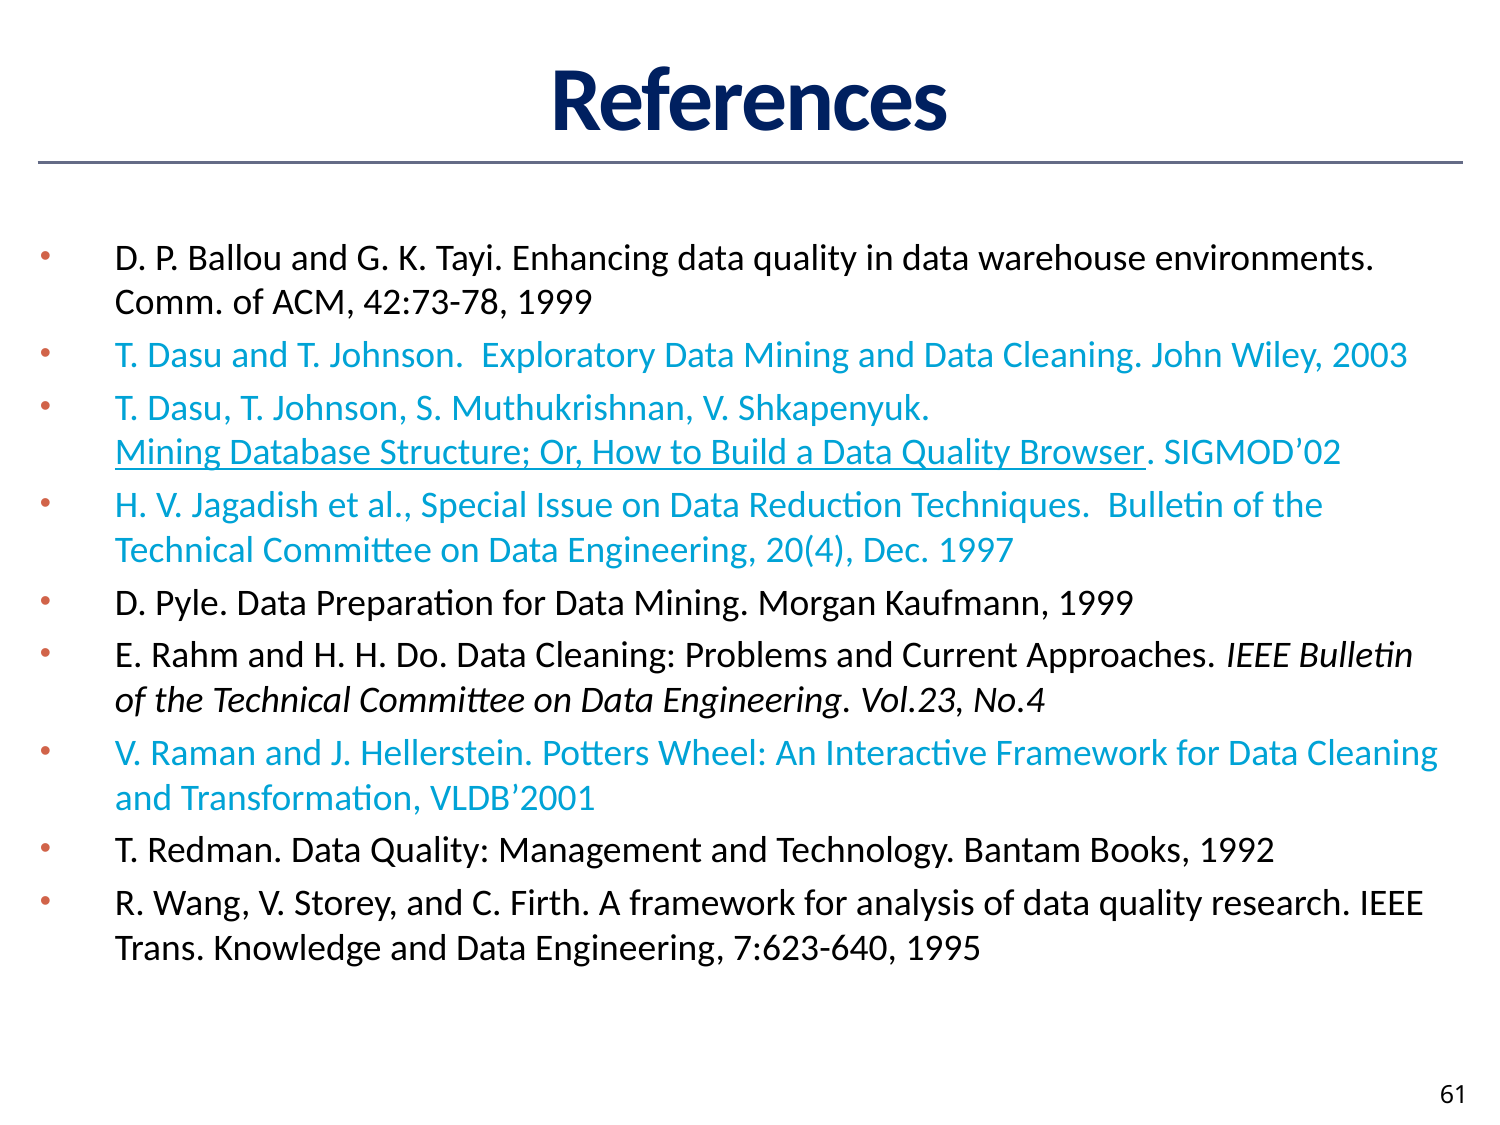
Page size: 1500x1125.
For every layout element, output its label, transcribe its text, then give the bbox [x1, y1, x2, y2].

slide_number 61 [1425, 1071, 1500, 1125]
list D. P. Ballou and G. K. Tayi. Enhancing data quality in data warehouse environments. Comm. of ACM, 42:73-78, 1999 T. Dasu and T. Johnson. Exploratory Data Mining and Data Cleaning. John Wiley, 2003 T. Dasu, T. Johnson, S. Muthukrishnan, V. Shkapenyuk. Mining Database Structure; Or, How to Build a Data Quality Browser. SIGMOD’02 H. V. Jagadish et al., Special Issue on Data Reduction Techniques. Bulletin of the Technical Committee on Data Engineering, 20(4), Dec. 1997 D. Pyle. Data Preparation for Data Mining. Morgan Kaufmann, 1999 E. Rahm and H. H. Do. Data Cleaning: Problems and Current Approaches. IEEE Bulletin of the Technical Committee on Data Engineering. Vol.23, No.4 V. Raman and J. Hellerstein. Potters Wheel: An Interactive Framework for Data Cleaning and Transformation, VLDB’2001 T. Redman. Data Quality: Management and Technology. Bantam Books, 1992 R. Wang, V. Storey, and C. Firth. A framework for analysis of data quality research. IEEE Trans. Knowledge and Data Engineering, 7:623-640, 1995 [24, 224, 1463, 1100]
title References [75, 24, 1425, 163]
